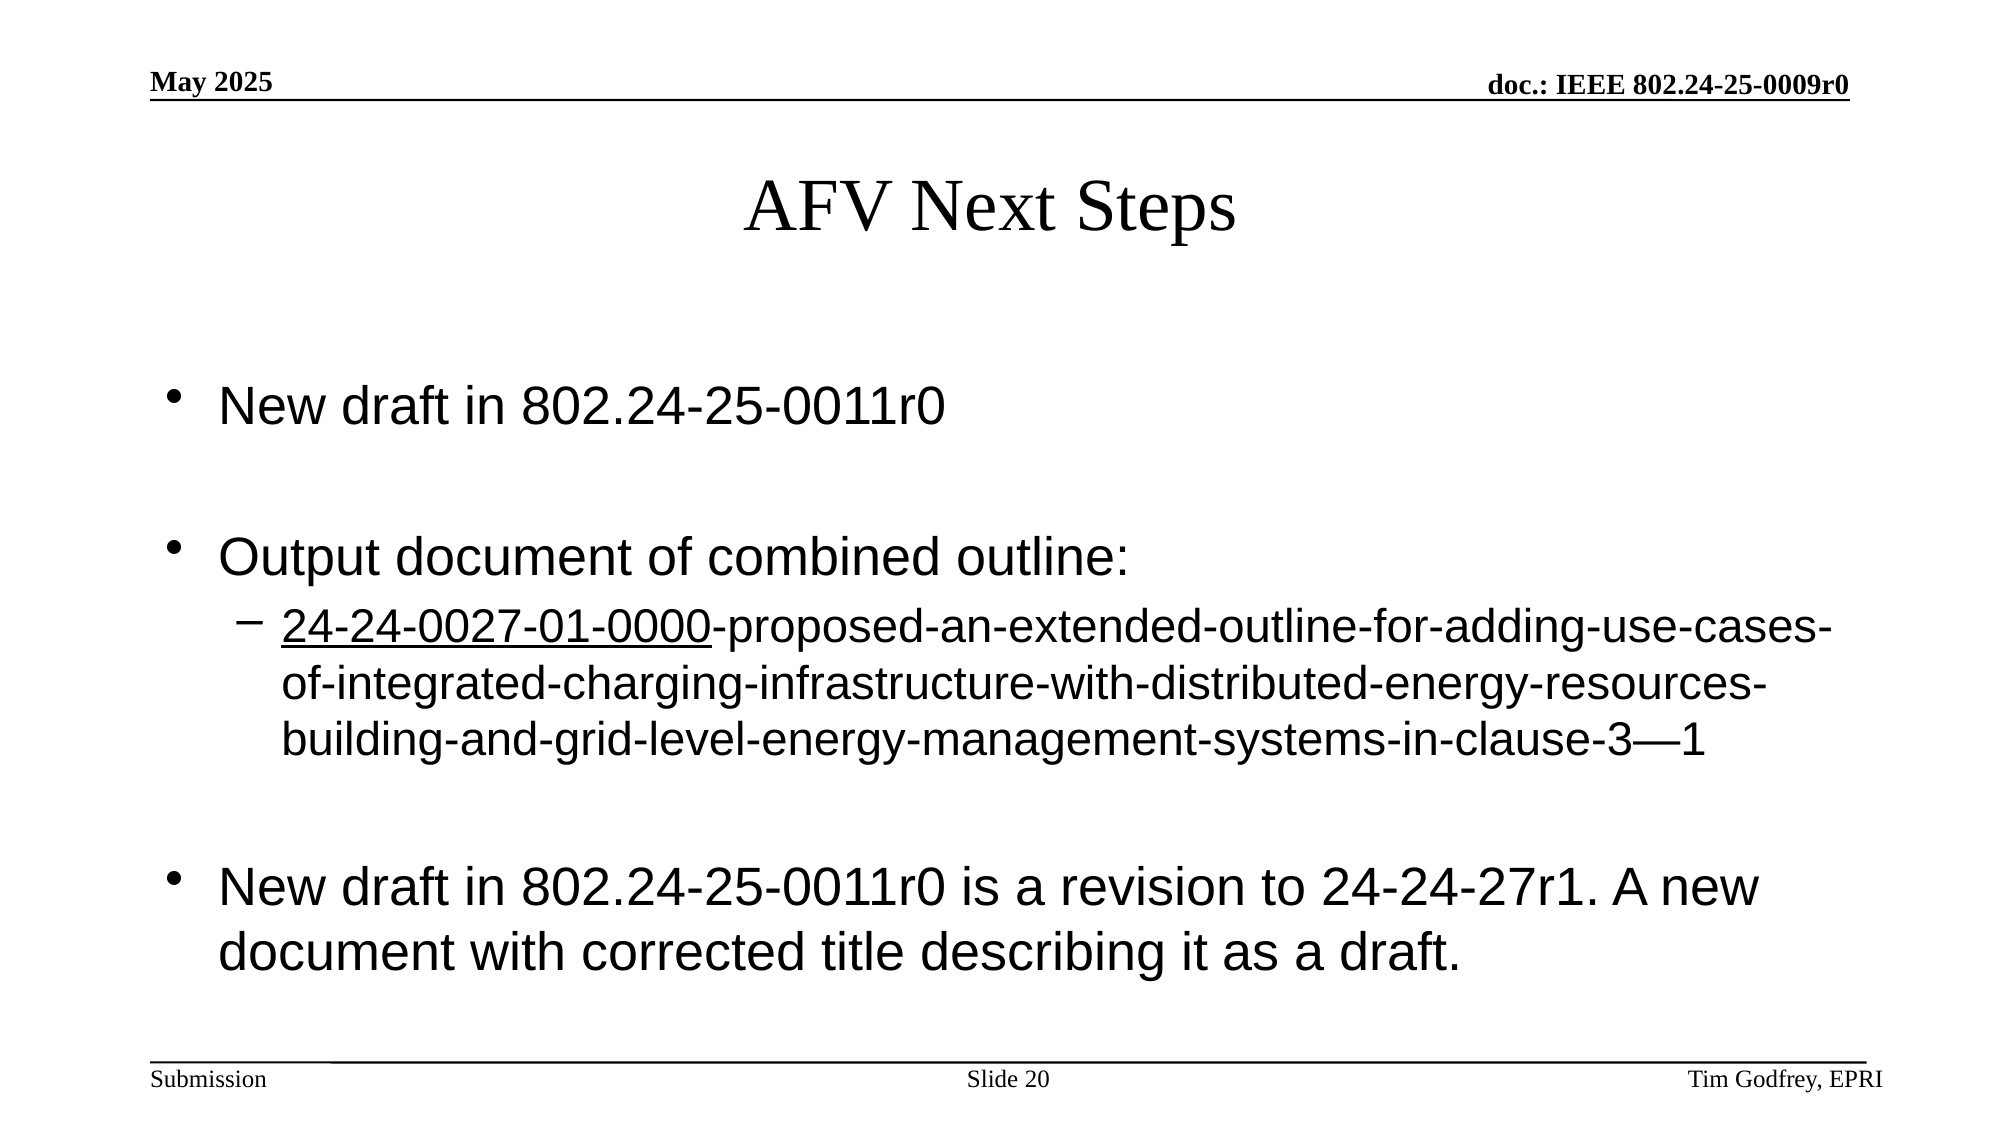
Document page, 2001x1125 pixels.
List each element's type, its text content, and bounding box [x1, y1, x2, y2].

slide_number Slide 20 [937, 1062, 1079, 1108]
title AFV Next Steps [150, 112, 1850, 288]
footer Tim Godfrey, EPRI [1200, 1062, 1884, 1108]
list New draft in 802.24-25-0011r0 Output document of combined outline: 24-24-0027-01-0000-proposed-an-extended-outline-for-adding-use-cases-of-integrated-charging-infrastructure-with-distributed-energy-resources-building-and-grid-level-energy-management-systems-in-clause-3—1 New draft in 802.24-25-0011r0 is a revision to 24-24-27r1. A new document with corrected title describing it as a draft. [150, 362, 1850, 1038]
